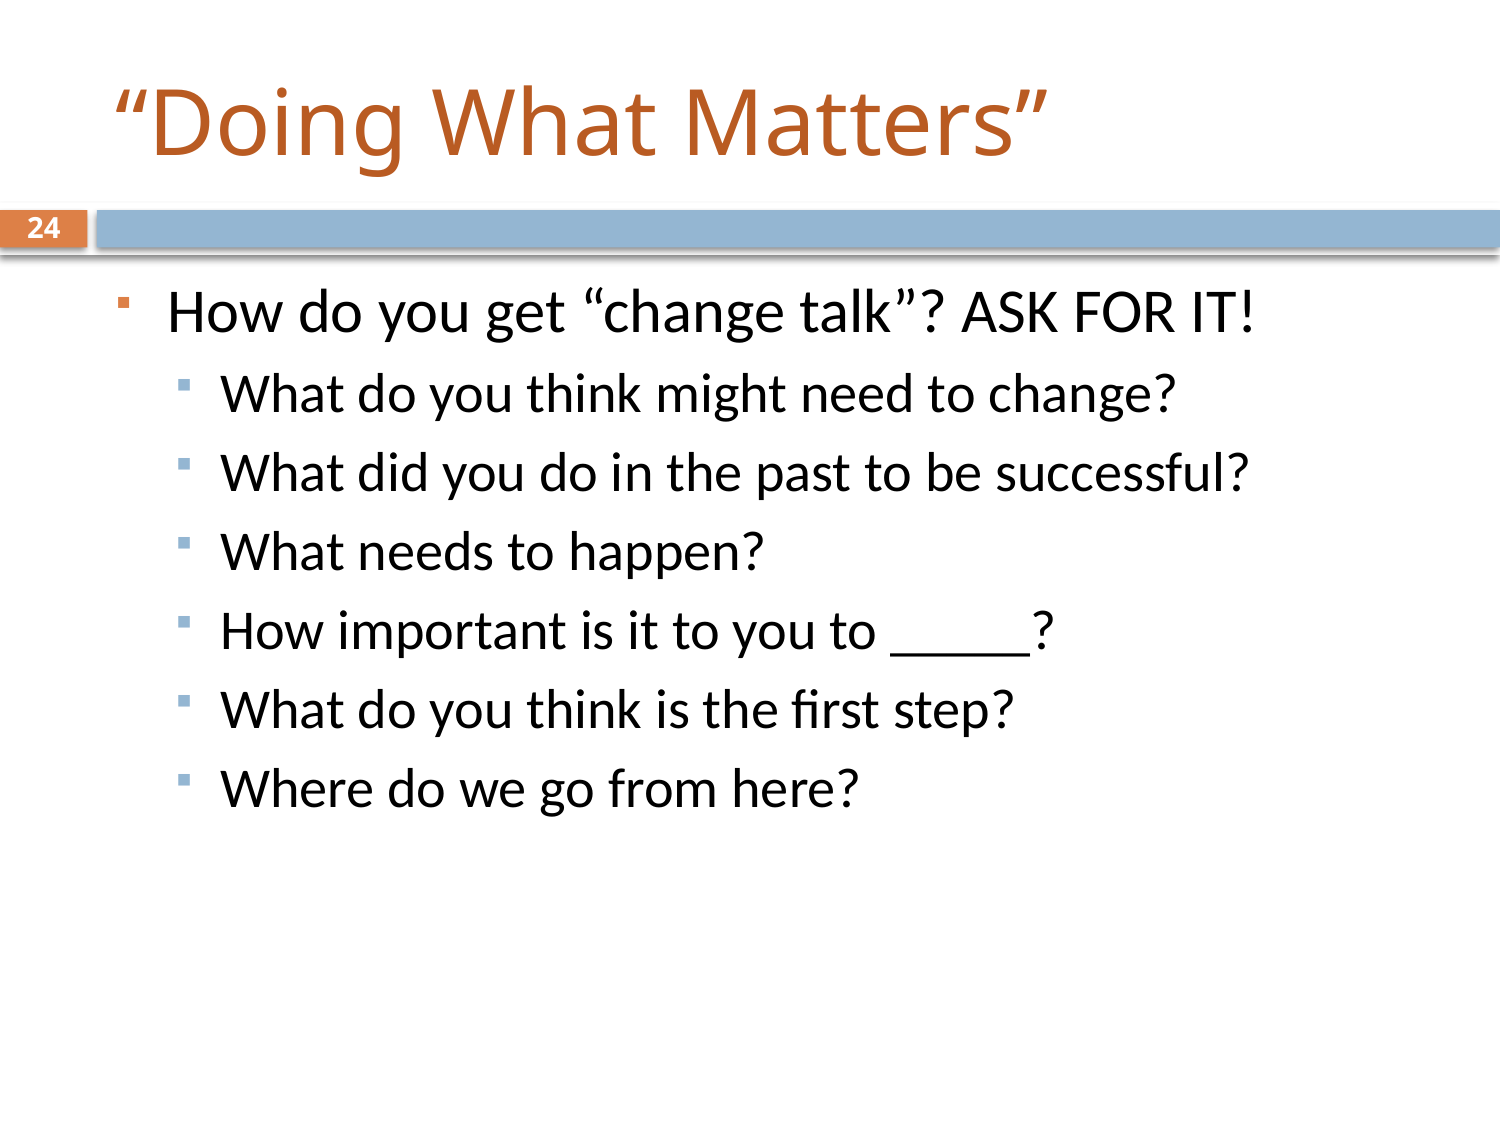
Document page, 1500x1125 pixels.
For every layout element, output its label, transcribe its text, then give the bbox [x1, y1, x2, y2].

slide_number 24 [0, 208, 88, 249]
title “Doing What Matters” [100, 37, 1438, 200]
list How do you get “change talk”? ASK FOR IT! What do you think might need to change? What did you do in the past to be successful? What needs to happen? How important is it to you to _____? What do you think is the first step? Where do we go from here? [100, 262, 1438, 1000]
